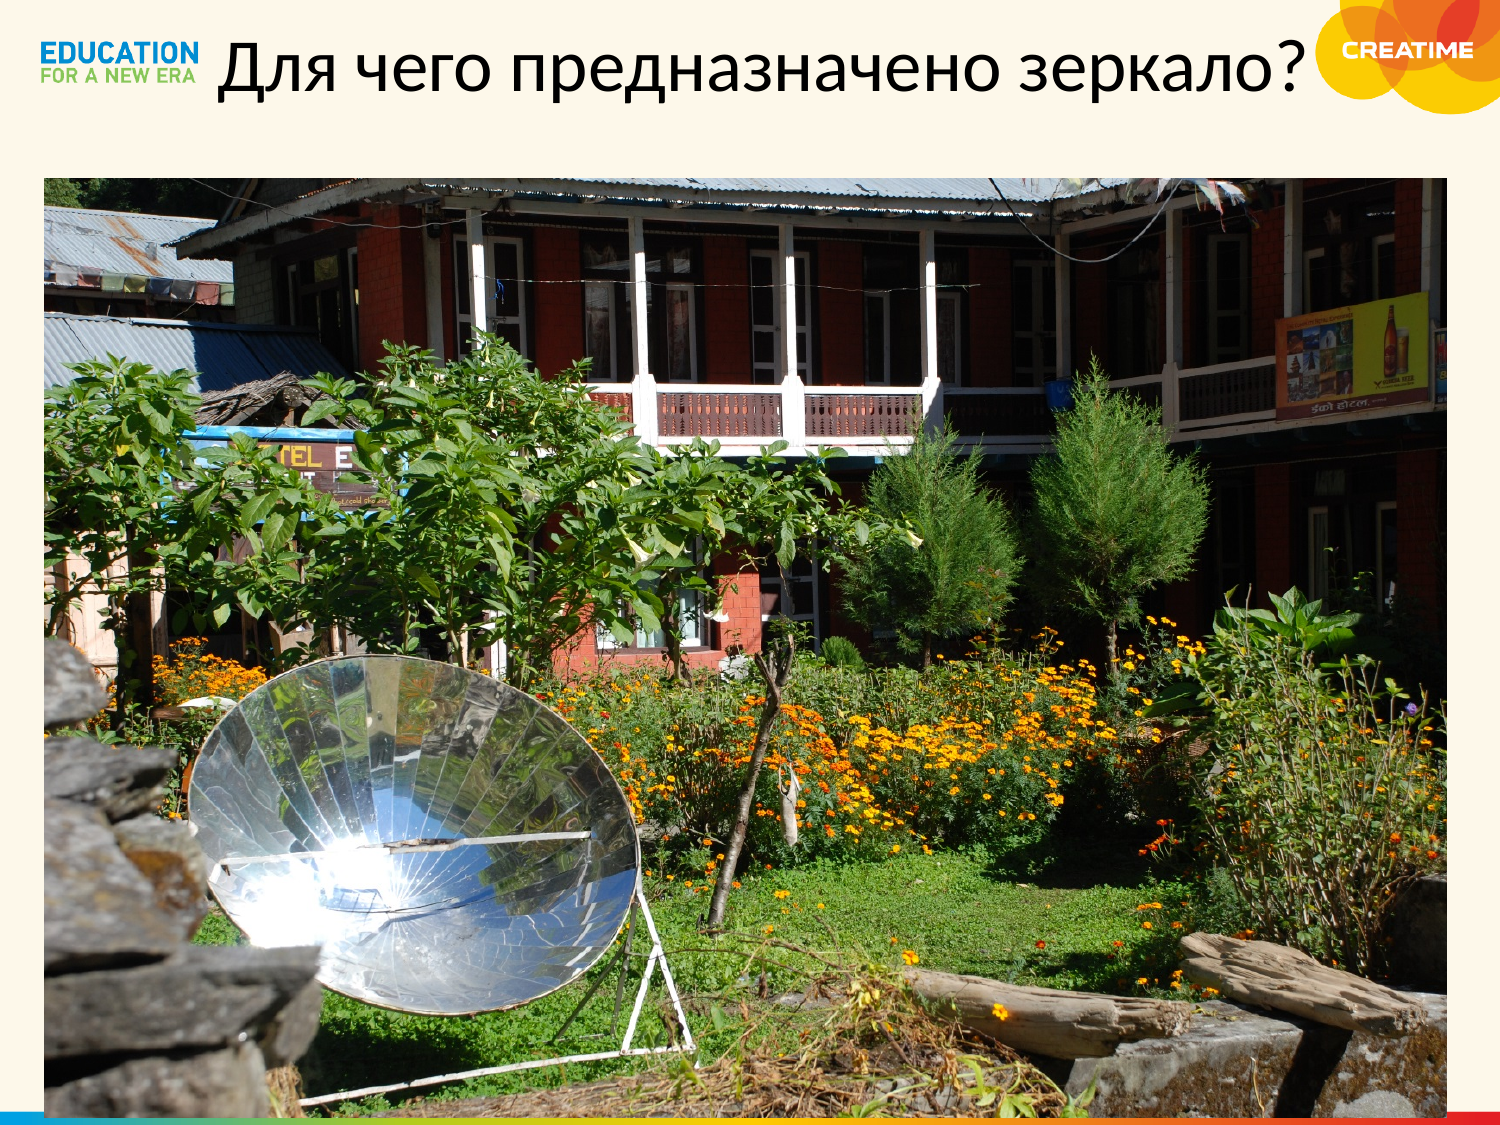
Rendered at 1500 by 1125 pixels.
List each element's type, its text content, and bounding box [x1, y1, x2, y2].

picture [0, 0, 1500, 1125]
title Для чего предназначено зеркало? [88, 8, 1439, 177]
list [44, 178, 1448, 1118]
